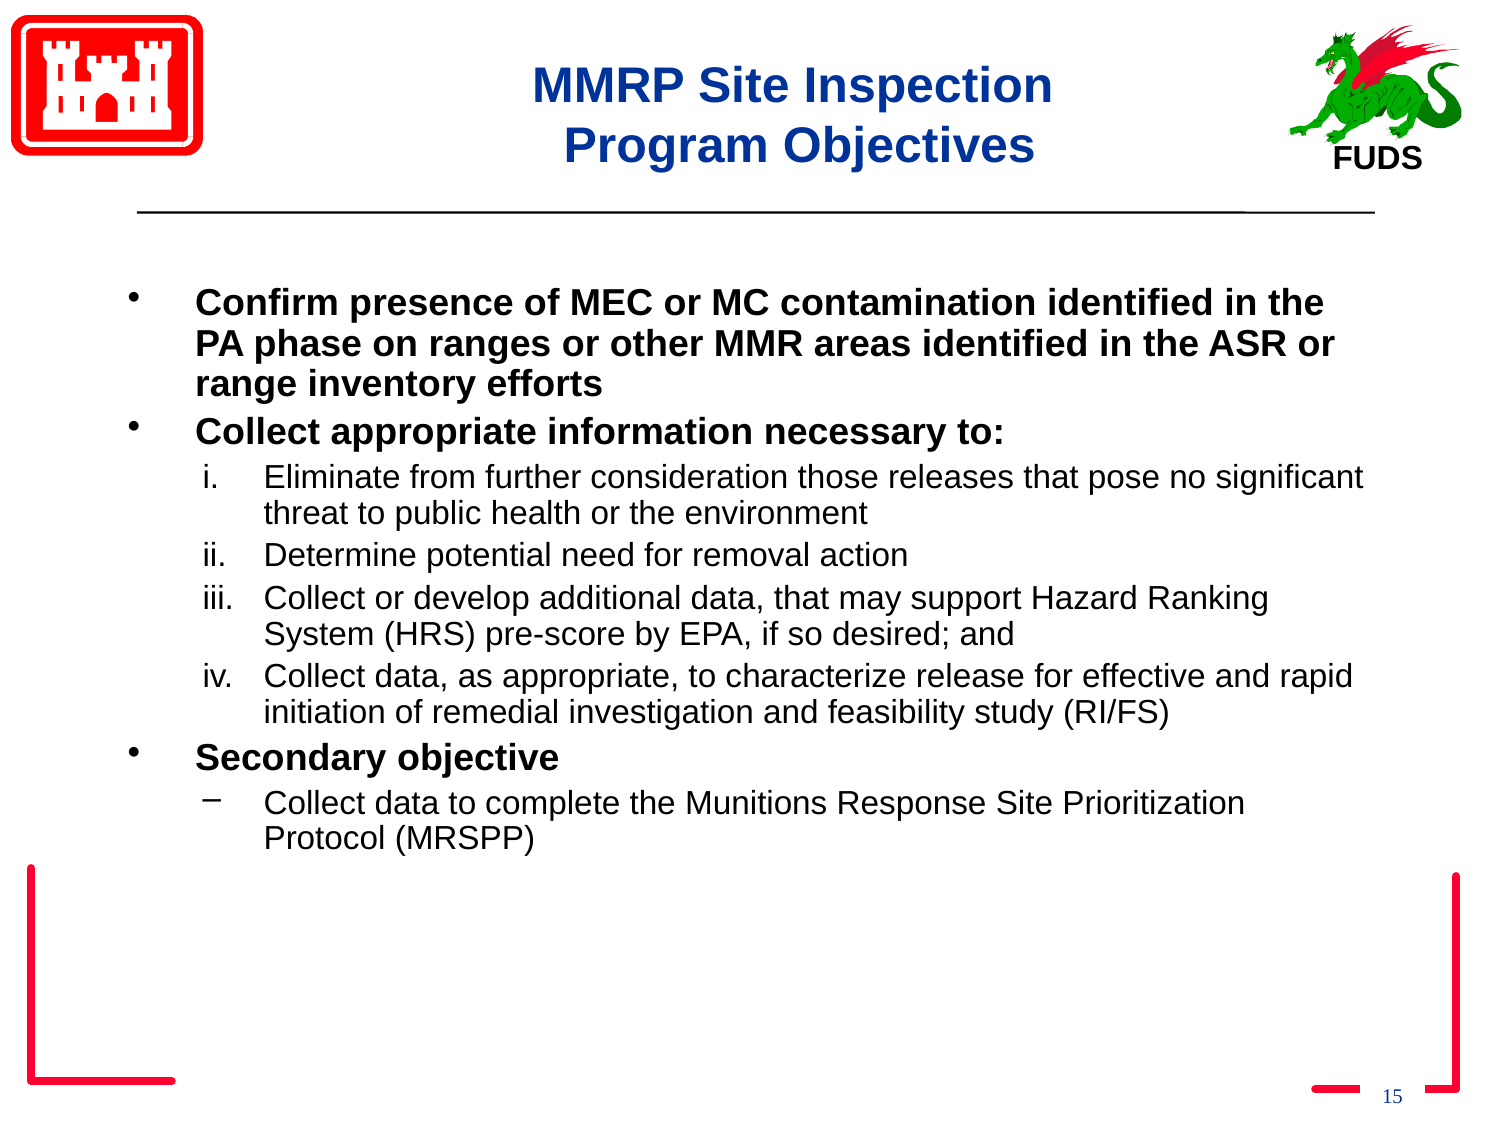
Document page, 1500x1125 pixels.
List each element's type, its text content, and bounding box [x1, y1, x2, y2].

list Confirm presence of MEC or MC contamination identified in the PA phase on ranges or other MMR areas identified in the ASR or range inventory efforts Collect appropriate information necessary to: Eliminate from further consideration those releases that pose no significant threat to public health or the environment Determine potential need for removal action Collect or develop additional data, that may support Hazard Ranking System (HRS) pre-score by EPA, if so desired; and Collect data, as appropriate, to characterize release for effective and rapid initiation of remedial investigation and feasibility study (RI/FS) Secondary objective Collect data to complete the Munitions Response Site Prioritization Protocol (MRSPP) [111, 275, 1388, 1037]
title MMRP Site Inspection Program Objectives [324, 45, 1275, 188]
